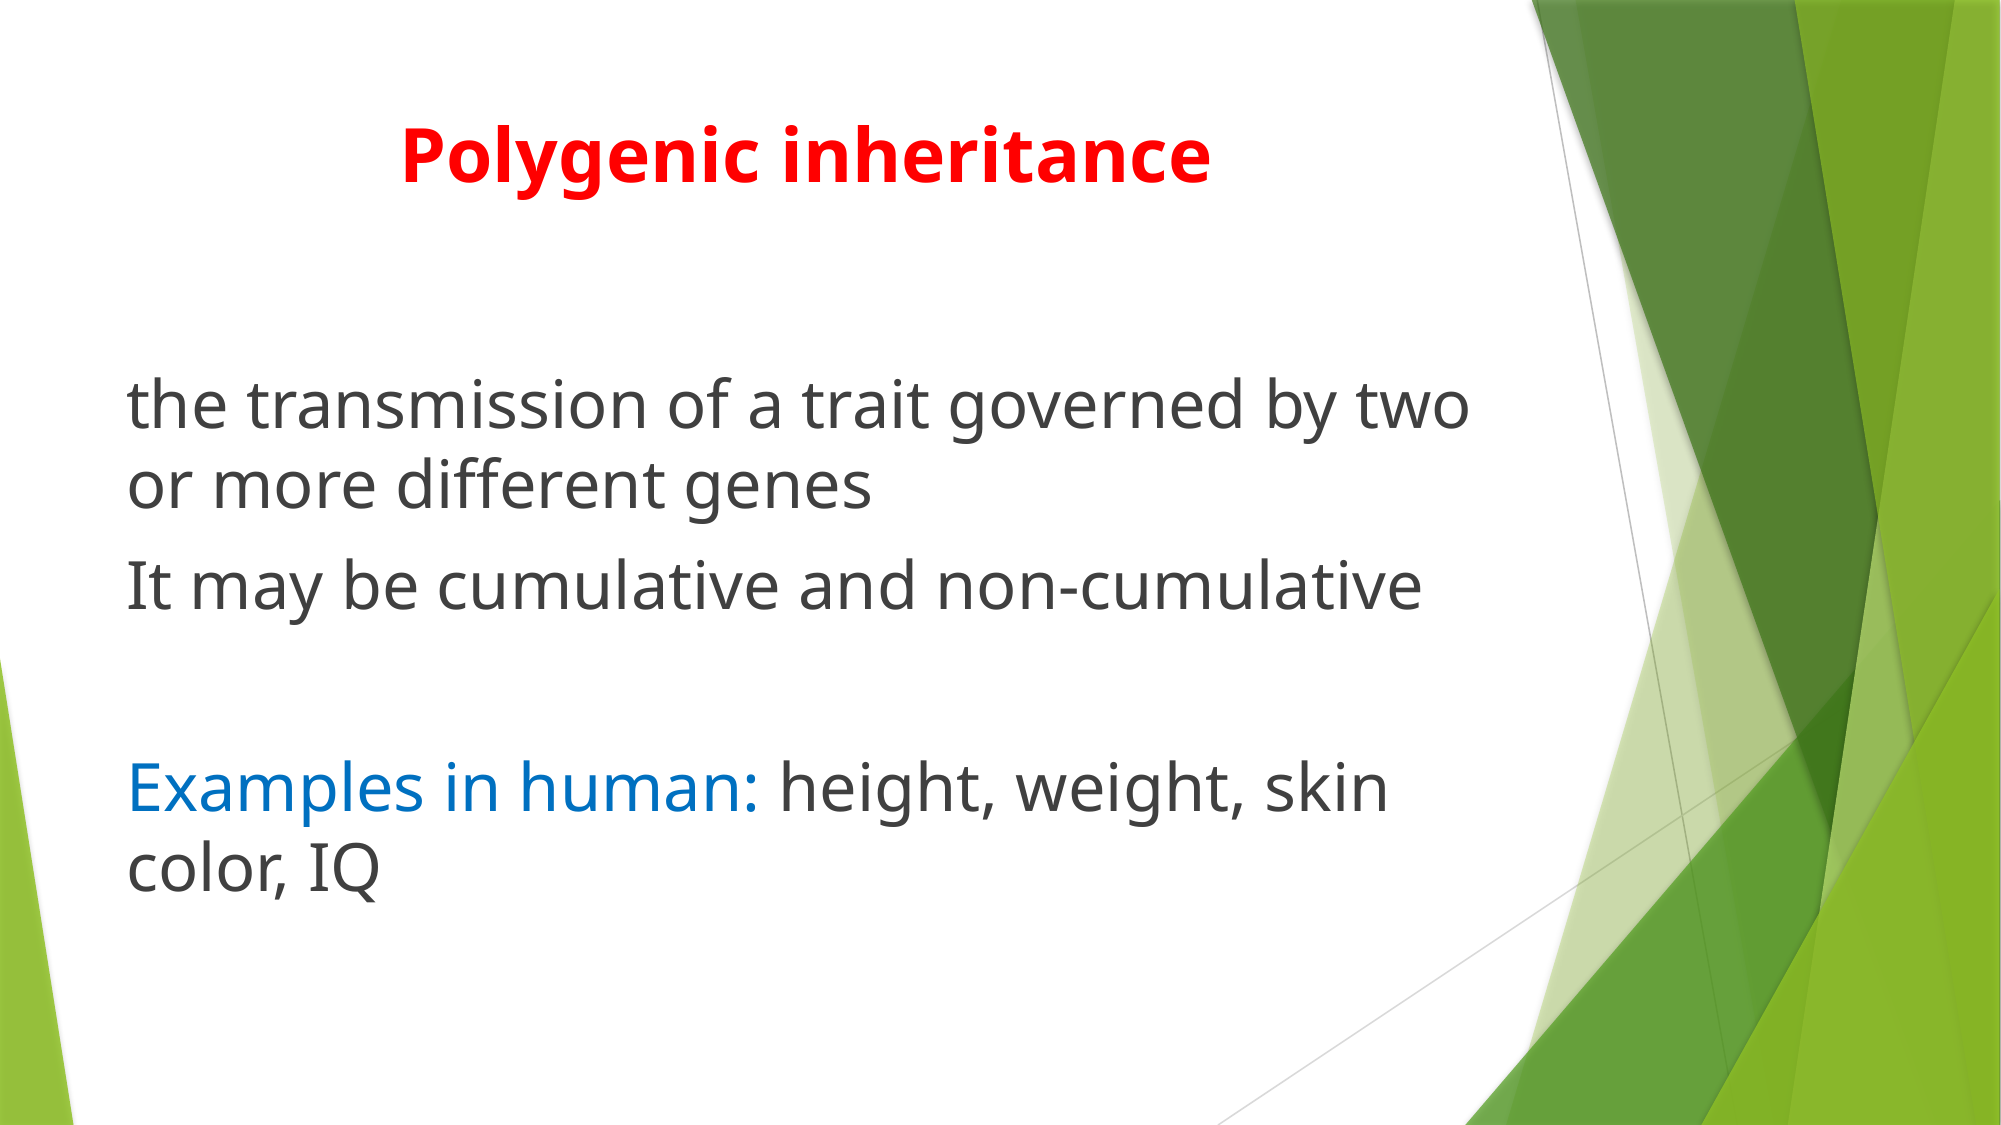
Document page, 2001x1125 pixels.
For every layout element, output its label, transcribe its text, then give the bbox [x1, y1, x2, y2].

title Polygenic inheritance [111, 99, 1522, 317]
list the transmission of a trait governed by two or more different genes It may be cumulative and non-cumulative Examples in human: height, weight, skin color, IQ [111, 354, 1522, 992]
